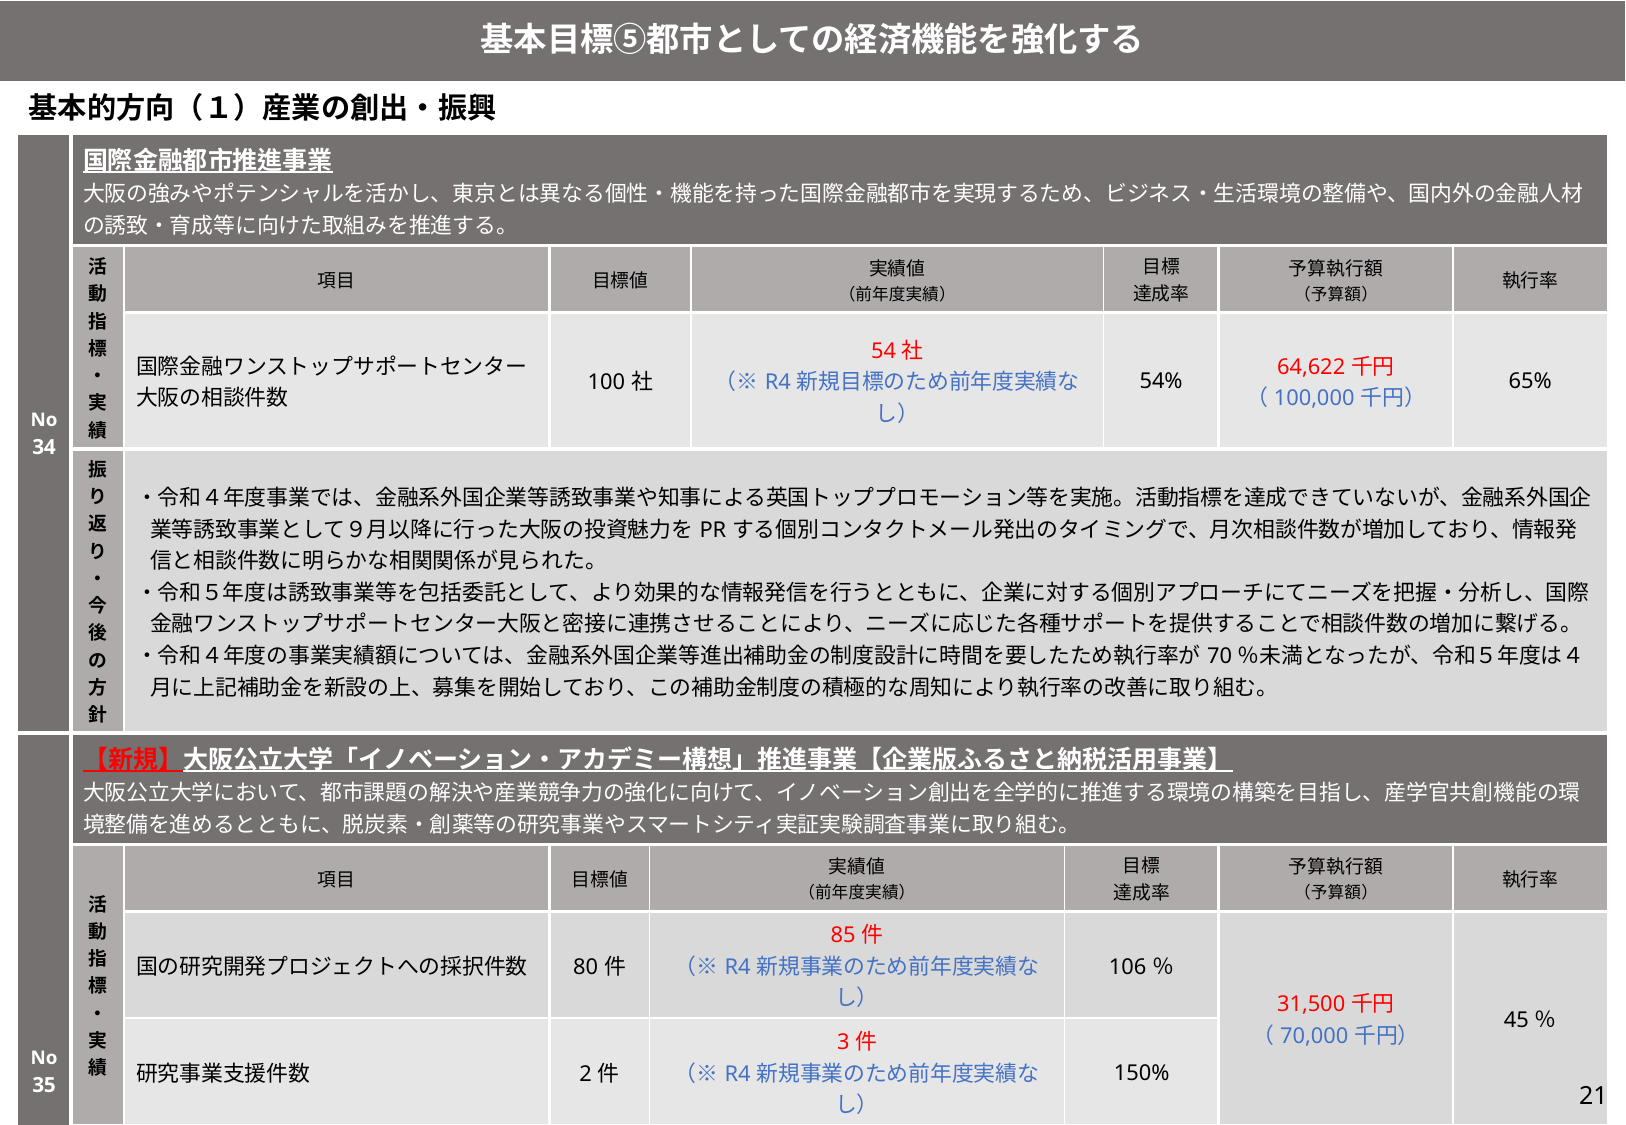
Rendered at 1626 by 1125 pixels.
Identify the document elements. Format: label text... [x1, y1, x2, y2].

table_cell 150% [1065, 1019, 1217, 1124]
table_cell 活動指標・実績 [73, 247, 123, 447]
table_cell 目標 達成率 [1104, 247, 1217, 311]
table_cell 目標 達成率 [1065, 846, 1217, 910]
table_cell 目標値 [551, 247, 690, 311]
text_box 基本目標⑤都市としての経済機能を強化する [0, 0, 1625, 82]
text_box 基本的方向（１）産業の創出・振興 [13, 82, 1077, 132]
table_cell 振り返り・ 今後の方針 [73, 451, 123, 731]
table_cell 80件 [551, 913, 649, 1017]
table_cell 85件 （※R4新規事業のため前年度実績なし） [650, 913, 1064, 1017]
table_cell 45％ [1454, 913, 1607, 1065]
table_cell 国の研究開発プロジェクトへの採択件数 [125, 913, 548, 1017]
table_cell 目標値 [551, 846, 649, 910]
table_cell 活動指標・実績 [73, 846, 123, 1124]
table_cell 執行率 [1454, 247, 1607, 311]
table_cell 54% [1104, 314, 1217, 447]
table_cell 予算執行額 （予算額） [1220, 247, 1452, 311]
table_cell No 35 [18, 735, 69, 1125]
table_header 国際金融都市推進事業 大阪の強みやポテンシャルを活かし、東京とは異なる個性・機能を持った国際金融都市を実現するため、ビジネス・生活環境の整備や、国内外の金融人材の誘致・育成等に向けた取組みを推進する。 [73, 135, 1607, 244]
table_cell 項目 [125, 846, 548, 910]
table_cell 64,622千円 （100,000千円） [1220, 314, 1452, 447]
table_cell 執行率 [1454, 846, 1607, 910]
table_cell 31,500千円 （70,000千円） [1220, 913, 1452, 1124]
table_cell 実績値 （前年度実績） [692, 247, 1103, 311]
table_cell 2件 [551, 1019, 649, 1124]
table_cell 100社 [551, 314, 690, 447]
table_cell 項目 [125, 247, 548, 311]
table_cell ・令和４年度事業では、金融系外国企業等誘致事業や知事による英国トッププロモーション等を実施。活動指標を達成できていないが、金融系外国企業等誘致事業として９月以降に行った大阪の投資魅力をPRする個別コンタクトメール発出のタイミングで、月次相談件数が増加しており、情報発信と相談件数に明らかな相関関係が見られた。 ・令和５年度は誘致事業等を包括委託として、より効果的な情報発信を行うとともに、企業に対する個別アプローチにてニーズを把握・分析し、国際金融ワンストップサポートセンター大阪と密接に連携させることにより、ニーズに応じた各種サポートを提供することで相談件数の増加に繋げる。 ・令和４年度の事業実績額については、金融系外国企業等進出補助金の制度設計に時間を要したため執行率が70％未満となったが、令和５年度は４月に上記補助金を新設の上、募集を開始しており、この補助金制度の積極的な周知により執行率の改善に取り組む。 [125, 451, 1607, 731]
table_cell 研究事業支援件数 [125, 1019, 548, 1124]
table_cell 予算執行額 （予算額） [1220, 846, 1452, 910]
table_cell 65% [1454, 314, 1607, 447]
table_cell 【新規】大阪公立大学「イノベーション・アカデミー構想」推進事業【企業版ふるさと納税活用事業】 大阪公立大学において、都市課題の解決や産業競争力の強化に向けて、イノベーション創出を全学的に推進する環境の構築を目指し、産学官共創機能の環境整備を進めるとともに、脱炭素・創薬等の研究事業やスマートシティ実証実験調査事業に取り組む。 [73, 735, 1607, 843]
table_header No34 [18, 135, 69, 731]
text_box 21 [1257, 1065, 1623, 1125]
table_cell 54社 （※R4新規目標のため前年度実績なし） [692, 314, 1103, 447]
table_cell 3件 （※R4新規事業のため前年度実績なし） [650, 1019, 1064, 1124]
table_cell 106％ [1065, 913, 1217, 1017]
table_cell 実績値 （前年度実績） [650, 846, 1064, 910]
table_cell 国際金融ワンストップサポートセンター大阪の相談件数 [125, 314, 548, 447]
